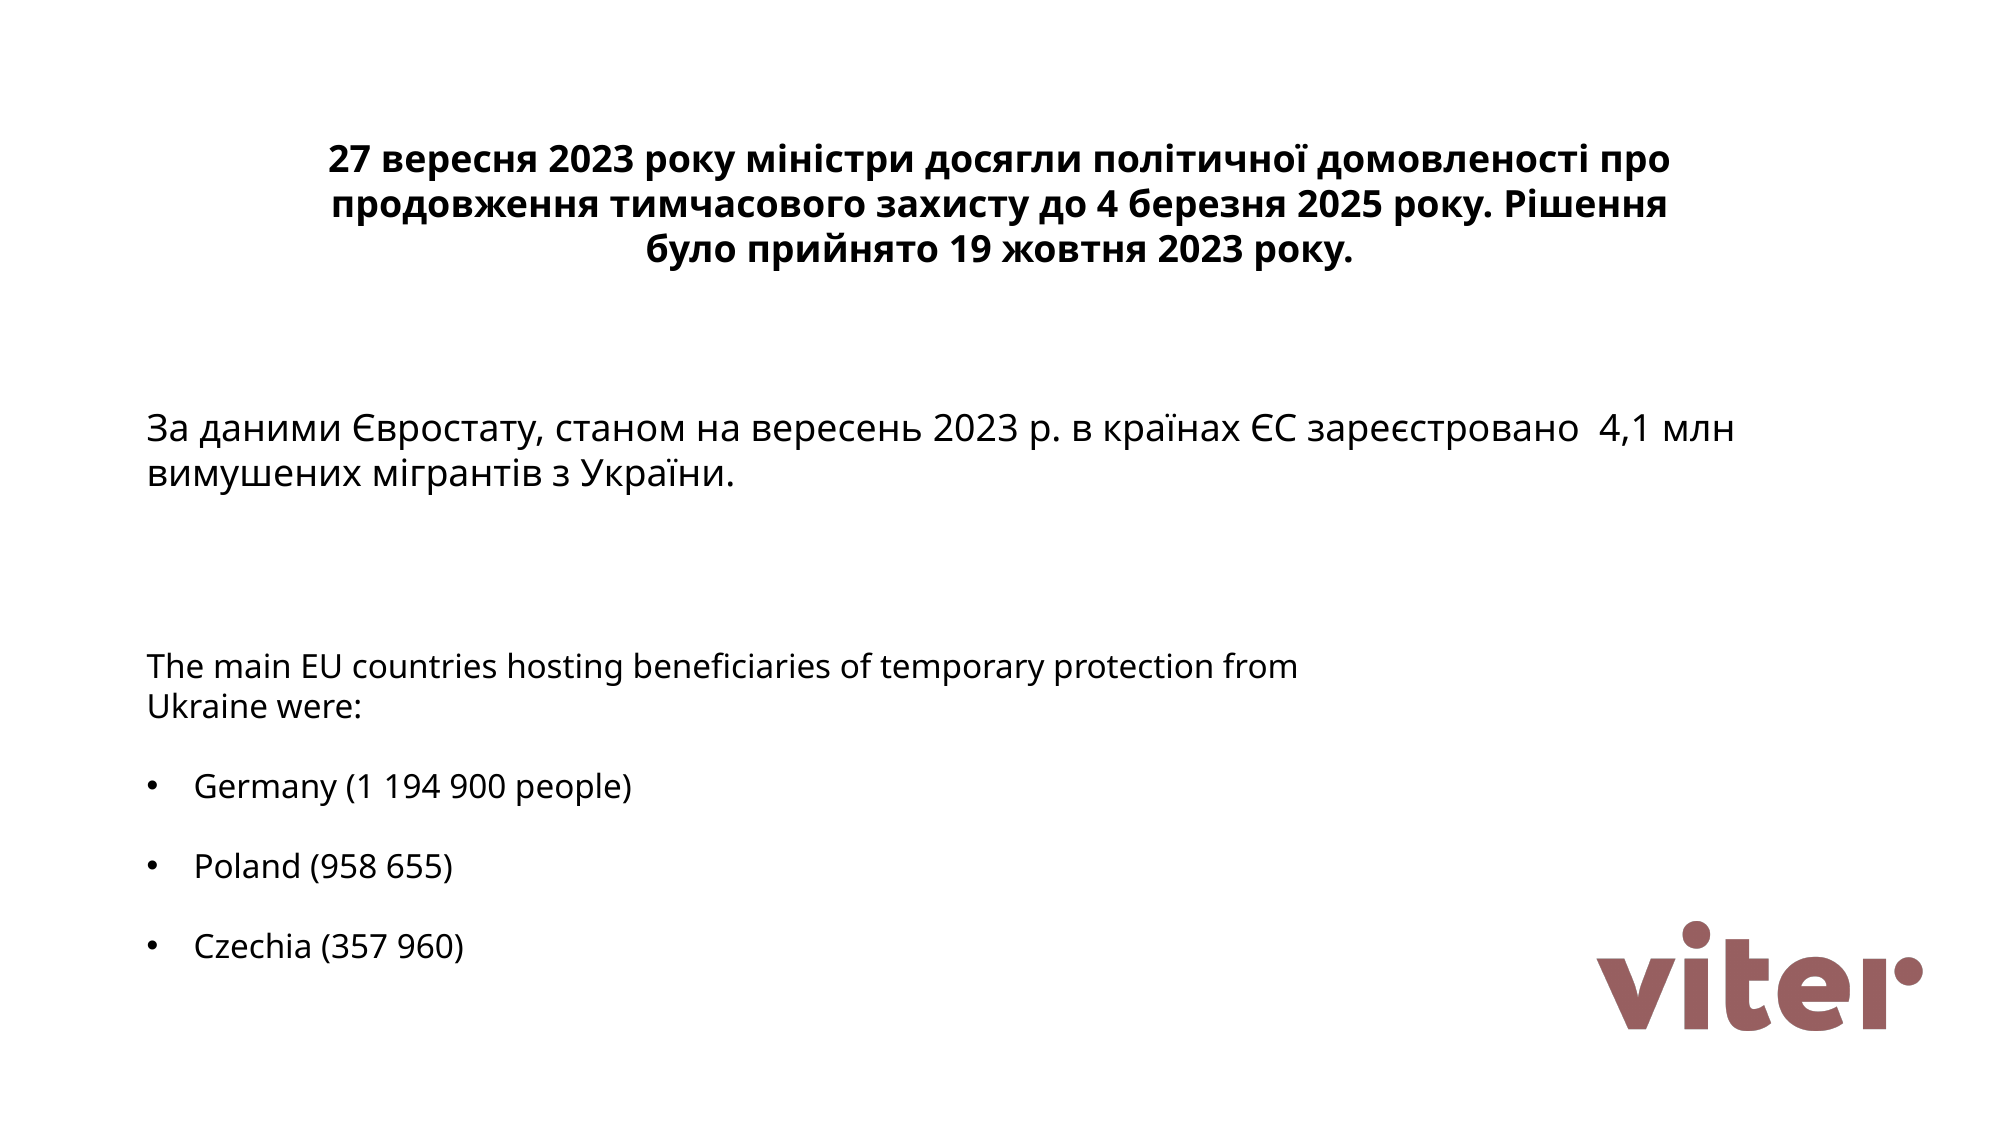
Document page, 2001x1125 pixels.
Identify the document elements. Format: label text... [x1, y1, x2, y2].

text_box 27 вересня 2023 року міністри досягли політичної домовленості про продовження тимчасового захисту до 4 березня 2025 року. Рішення було прийнято 19 жовтня 2023 року. [273, 127, 1727, 278]
text_box The main EU countries hosting beneficiaries of temporary protection from Ukraine were: Germany (1 194 900 people) Poland (958 655) Czechia (357 960) [131, 637, 1330, 973]
picture [1595, 921, 1924, 1032]
text_box За даними Євростату, станом на вересень 2023 р. в країнах ЄС зареєстровано 4,1 млн вимушених мігрантів з України. [131, 396, 1868, 502]
